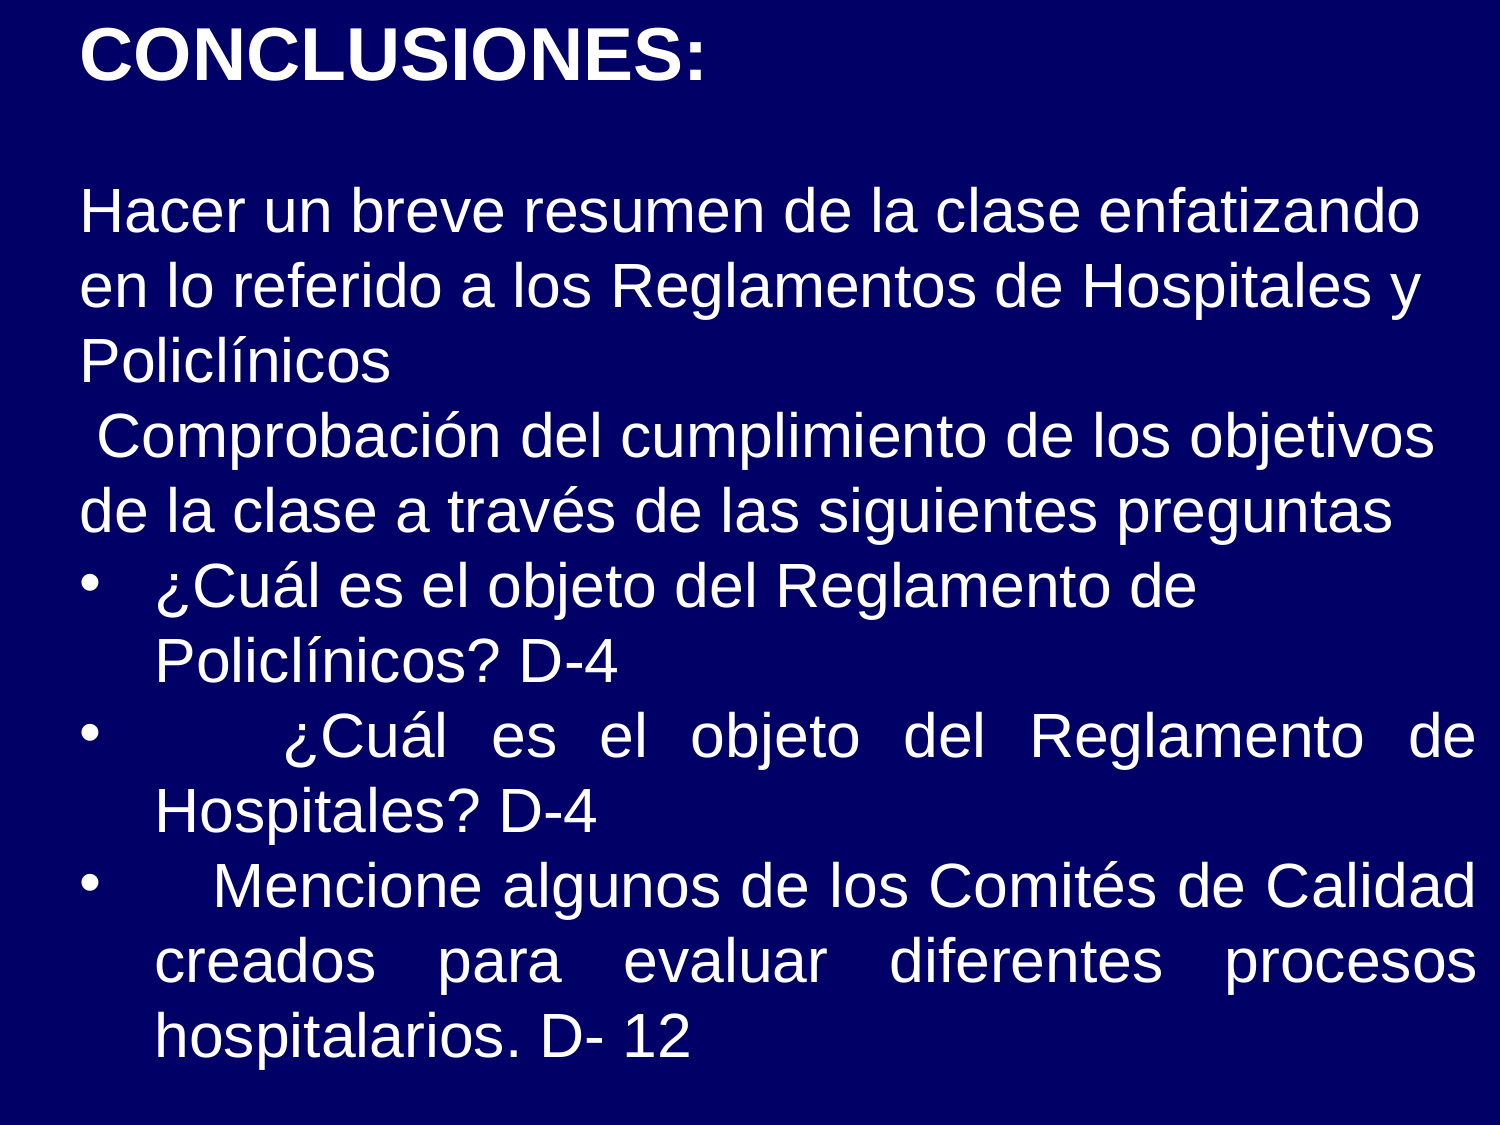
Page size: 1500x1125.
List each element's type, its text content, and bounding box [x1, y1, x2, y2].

text_box CONCLUSIONES: Hacer un breve resumen de la clase enfatizando en lo referido a los Reglamentos de Hospitales y Policlínicos Comprobación del cumplimiento de los objetivos de la clase a través de las siguientes preguntas ¿Cuál es el objeto del Reglamento de Policlínicos? D-4 ¿Cuál es el objeto del Reglamento de Hospitales? D-4 Mencione algunos de los Comités de Calidad creados para evaluar diferentes procesos hospitalarios. D- 12 [64, 0, 1495, 1077]
